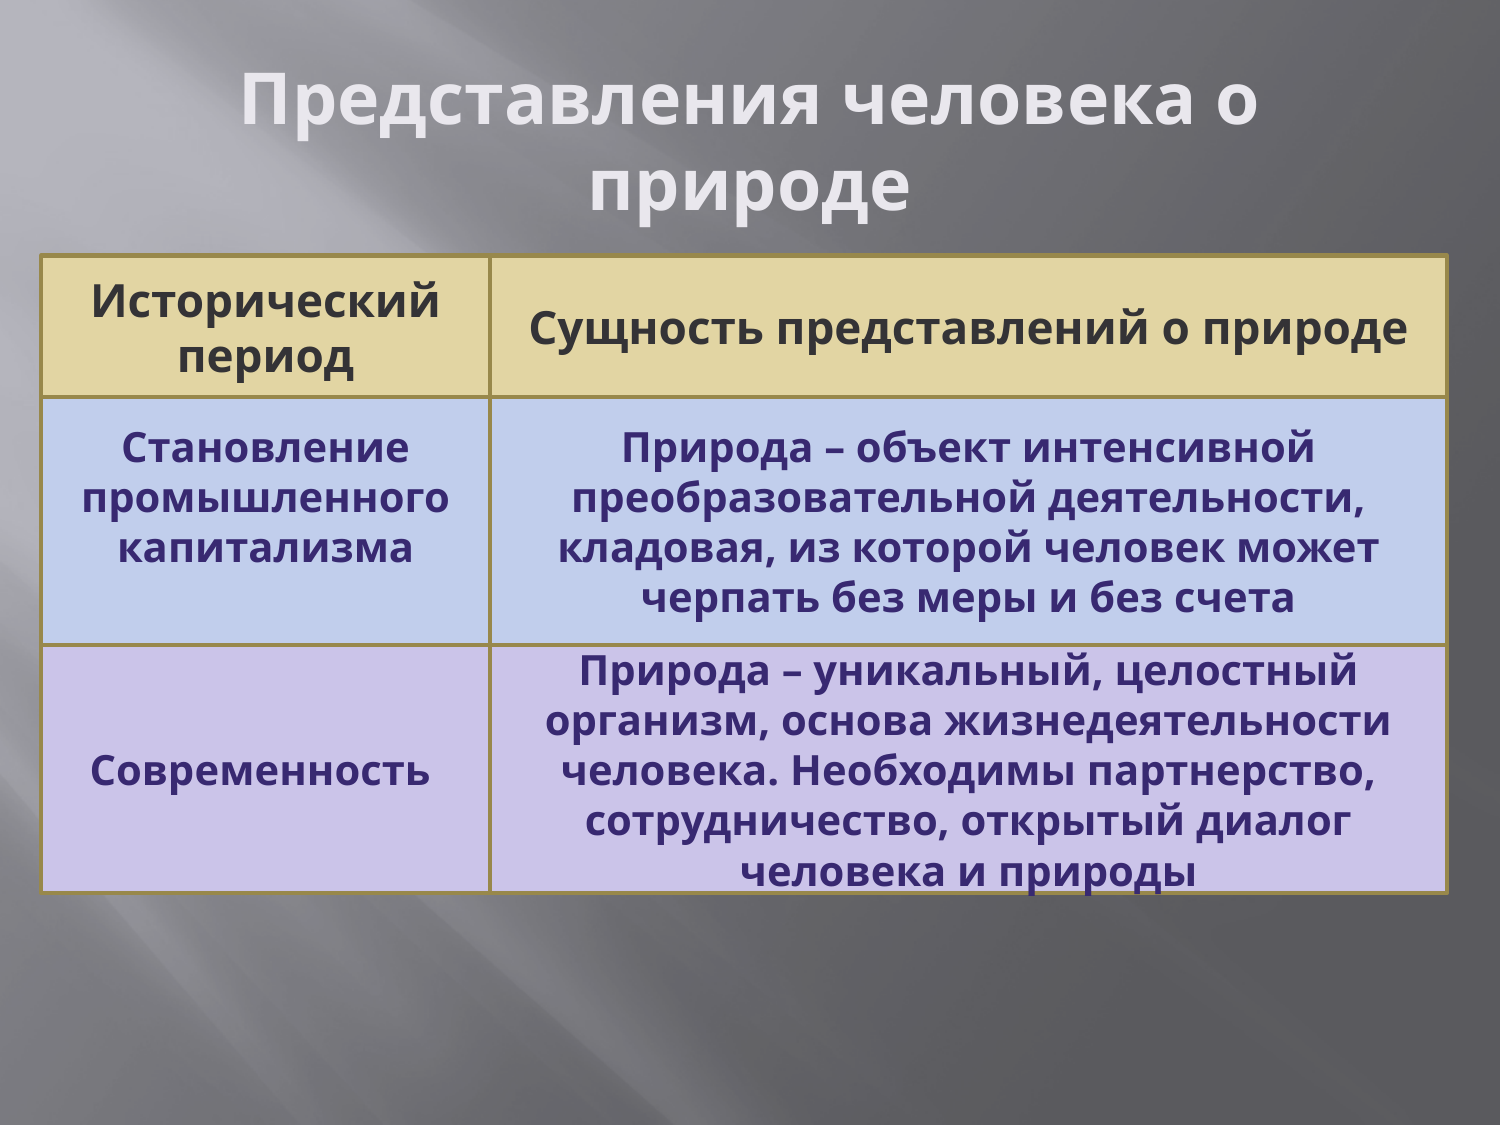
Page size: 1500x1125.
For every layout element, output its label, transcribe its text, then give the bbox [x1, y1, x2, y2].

text_box Современность [39, 643, 488, 895]
text_box Исторический период [39, 253, 488, 395]
text_box Сущность представлений о природе [488, 253, 1449, 396]
text_box Природа – объект интенсивной преобразовательной деятельности, кладовая, из которой человек может черпать без меры и без счета [488, 395, 1449, 643]
text_box Природа – уникальный, целостный организм, основа жизнедеятельности человека. Необходимы партнерство, сотрудничество, открытый диалог человека и природы [488, 643, 1449, 895]
title Представления человека о природе [75, 45, 1425, 233]
text_box Становление промышленного капитализма [39, 395, 488, 643]
